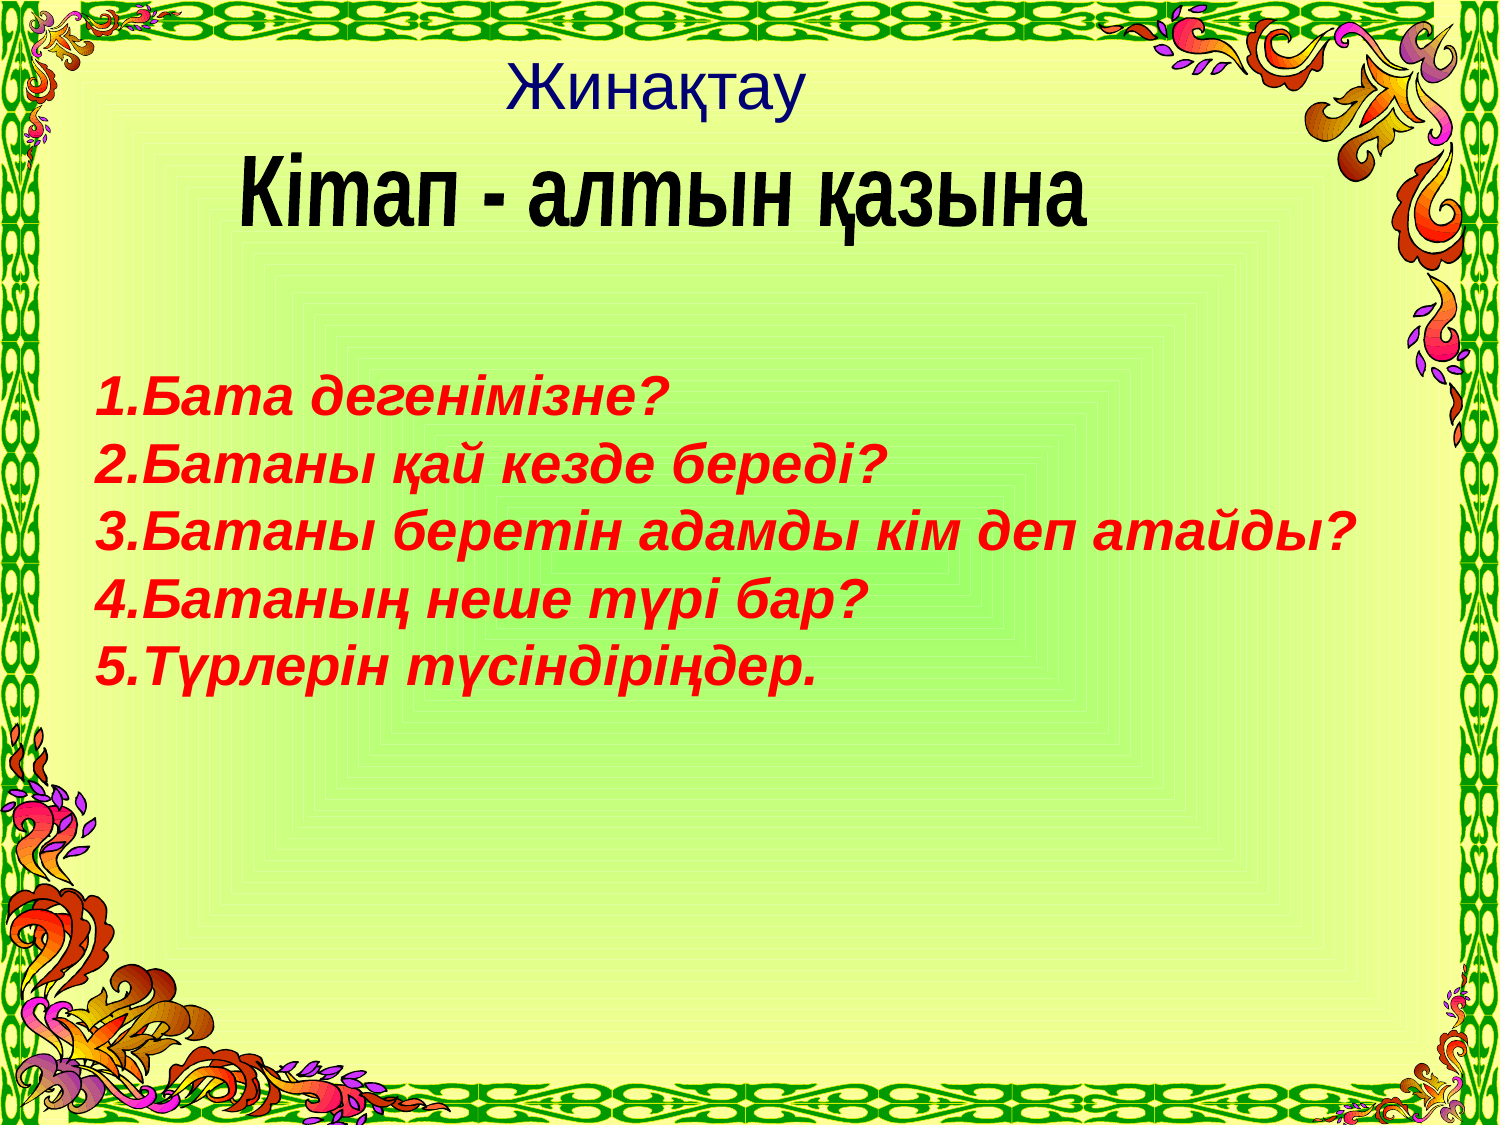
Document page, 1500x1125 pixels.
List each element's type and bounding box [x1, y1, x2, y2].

picture [0, 0, 42, 4]
picture [734, 0, 778, 4]
text_box [0, 4, 1471, 1125]
picture [1458, 0, 1500, 1125]
